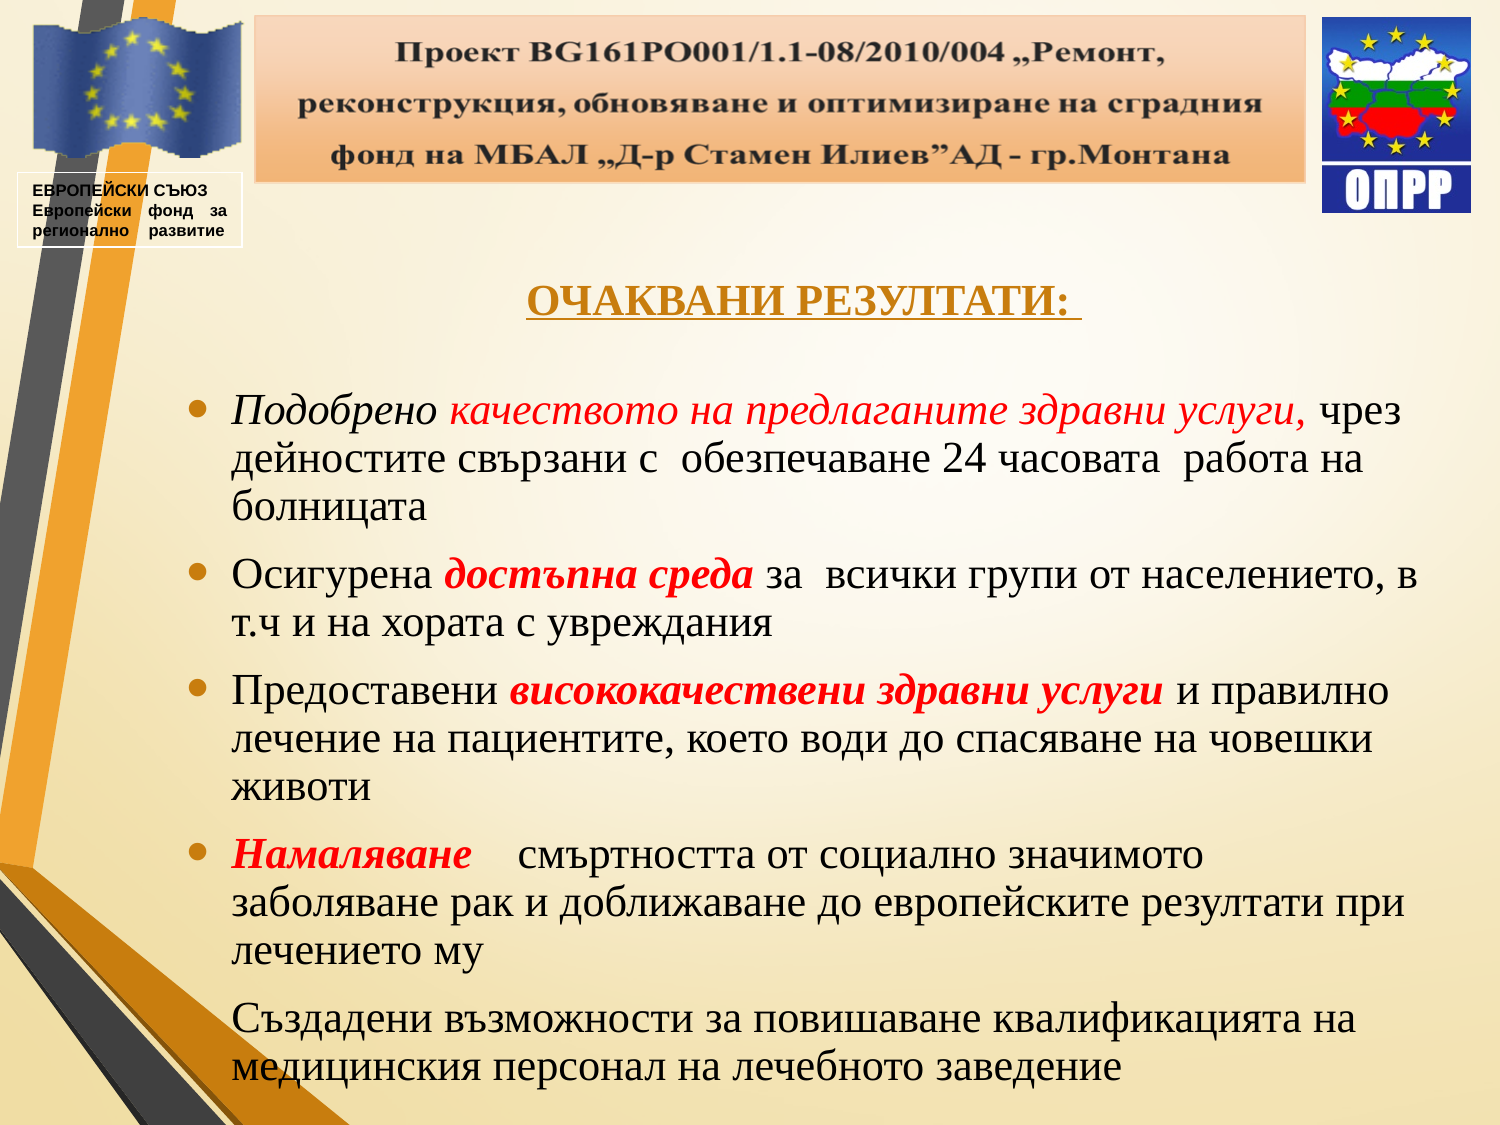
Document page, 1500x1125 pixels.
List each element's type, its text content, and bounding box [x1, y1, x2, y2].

text_box ЕВРОПЕЙСКИ СЪЮЗ Европейски фонд за регионално развитие [17, 172, 243, 247]
picture [29, 15, 1306, 188]
list ОЧАКВАНИ РЕЗУЛТАТИ: Подобрено качеството на предлаганите здравни услуги, чрез дейностите свързани с обезпечаване 24 часовата работа на болницата Осигурена достъпна среда за всички групи от населението, в т.ч и на хората с увреждания Предоставени висококачествени здравни услуги и правилно лечение на пациентите, което води до спасяване на човешки животи Намаляване смъртността от социално значимото заболяване рак и доближаване до европейските резултати при лечението му Създадени възможности за повишаване квалификацията на медицинския персонал на лечебното заведение [171, 172, 1438, 1106]
picture [1321, 17, 1471, 213]
